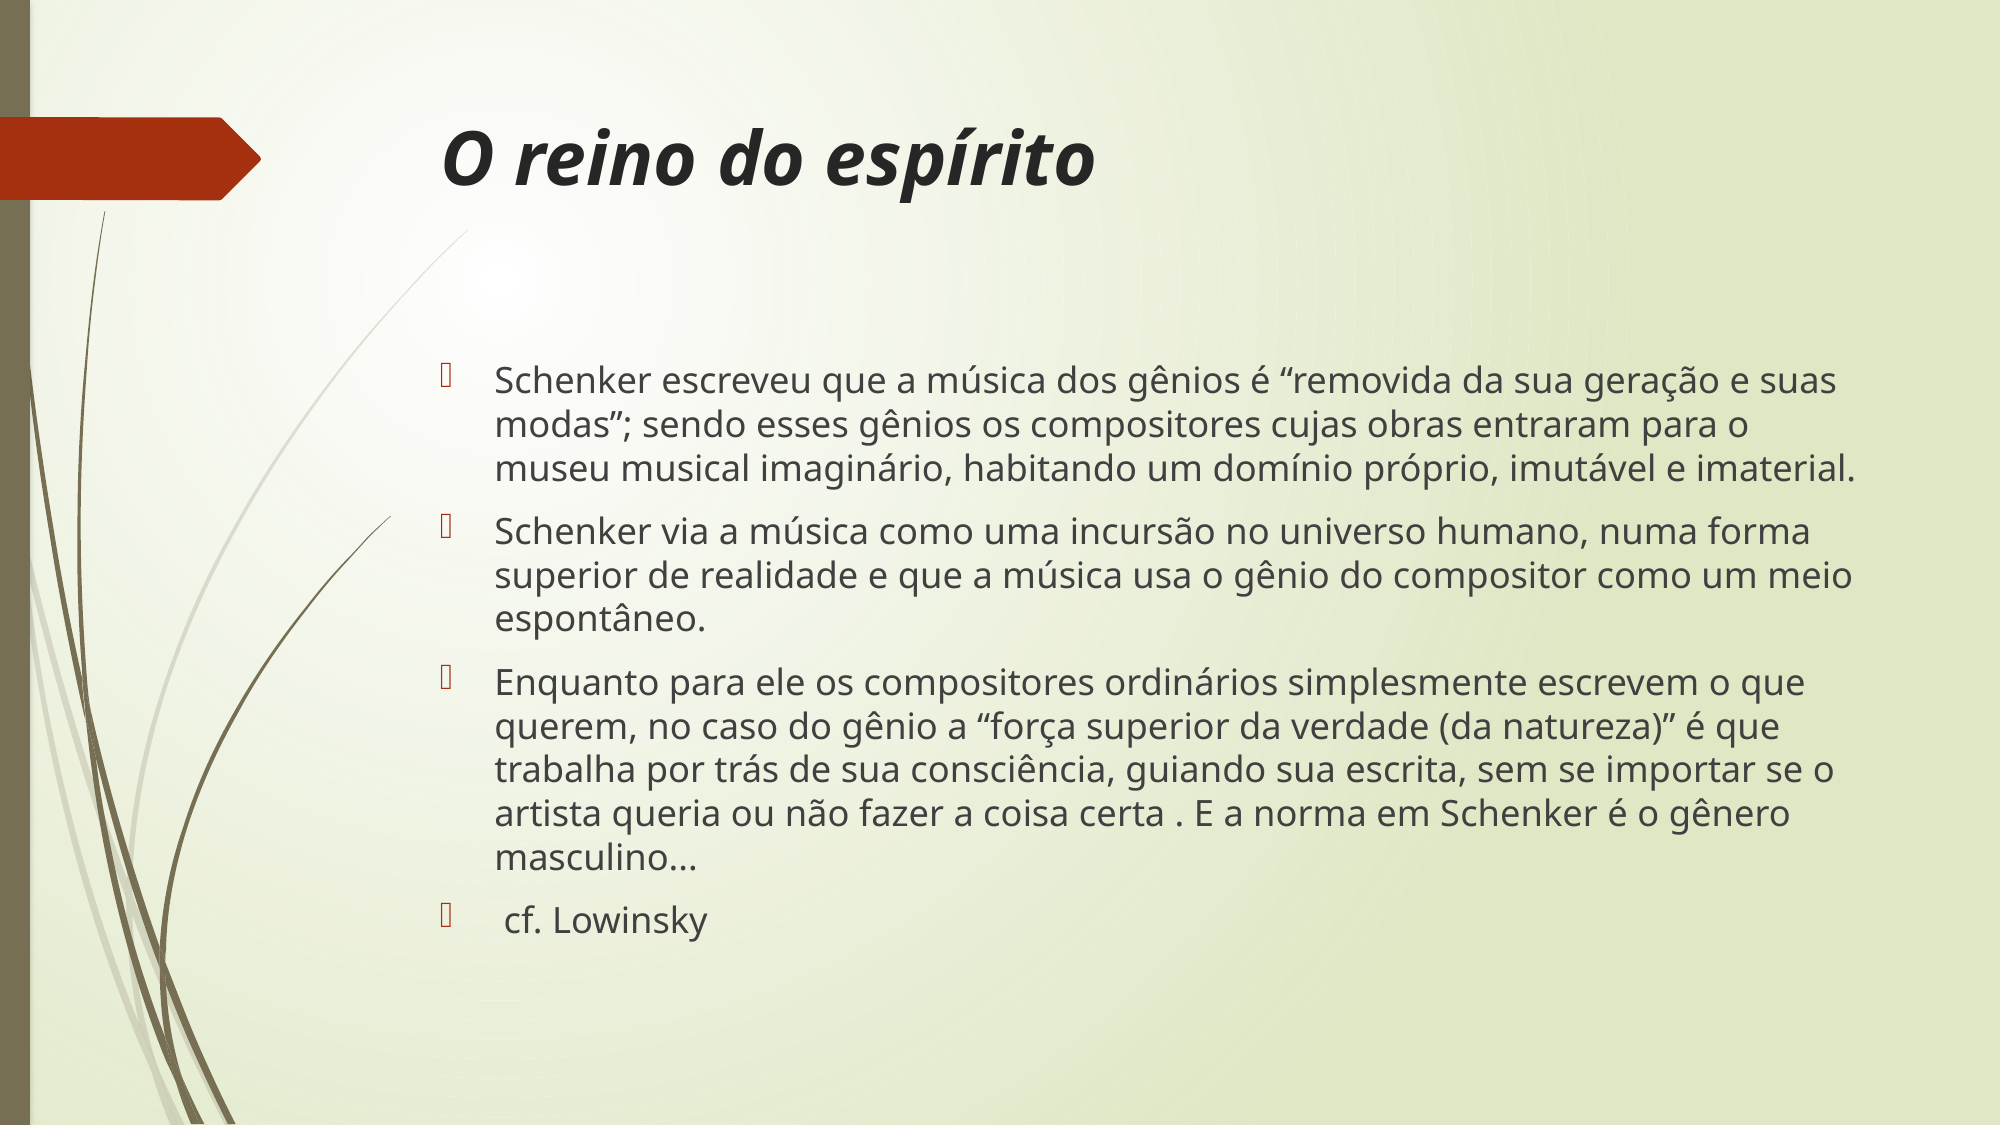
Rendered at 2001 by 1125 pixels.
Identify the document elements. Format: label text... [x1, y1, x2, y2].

title O reino do espírito [425, 102, 1888, 313]
list Schenker escreveu que a música dos gênios é “removida da sua geração e suas modas”; sendo esses gênios os compositores cujas obras entraram para o museu musical imaginário, habitando um domínio próprio, imutável e imaterial. Schenker via a música como uma incursão no universo humano, numa forma superior de realidade e que a música usa o gênio do compositor como um meio espontâneo. Enquanto para ele os compositores ordinários simplesmente escrevem o que querem, no caso do gênio a “força superior da verdade (da natureza)” é que trabalha por trás de sua consciência, guiando sua escrita, sem se importar se o artista queria ou não fazer a coisa certa . E a norma em Schenker é o gênero masculino... cf. Lowinsky [424, 350, 1888, 970]
